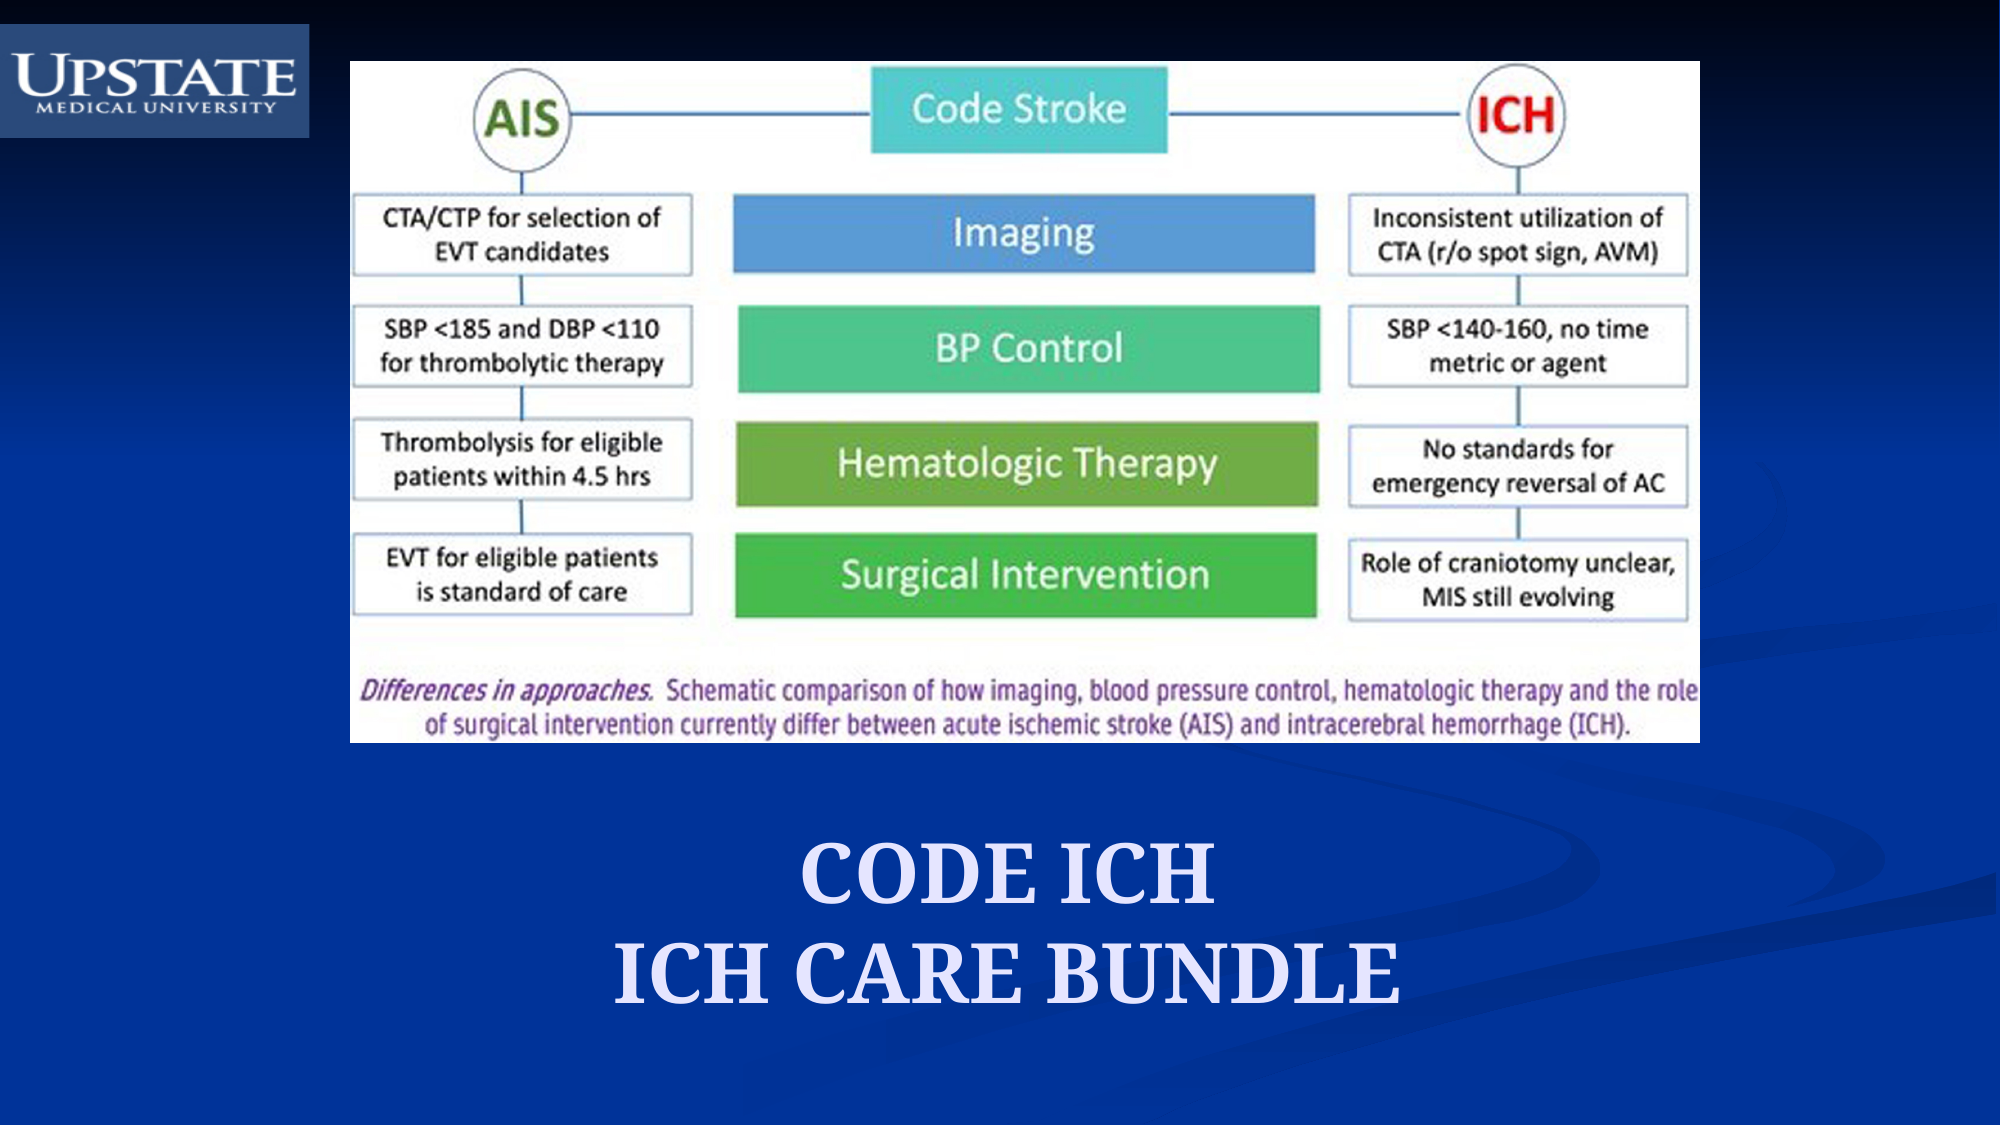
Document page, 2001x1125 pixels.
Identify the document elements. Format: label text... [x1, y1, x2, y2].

title Code ICH ICH Care bundle [157, 812, 1859, 1037]
picture [0, 24, 310, 138]
picture [349, 61, 1701, 743]
